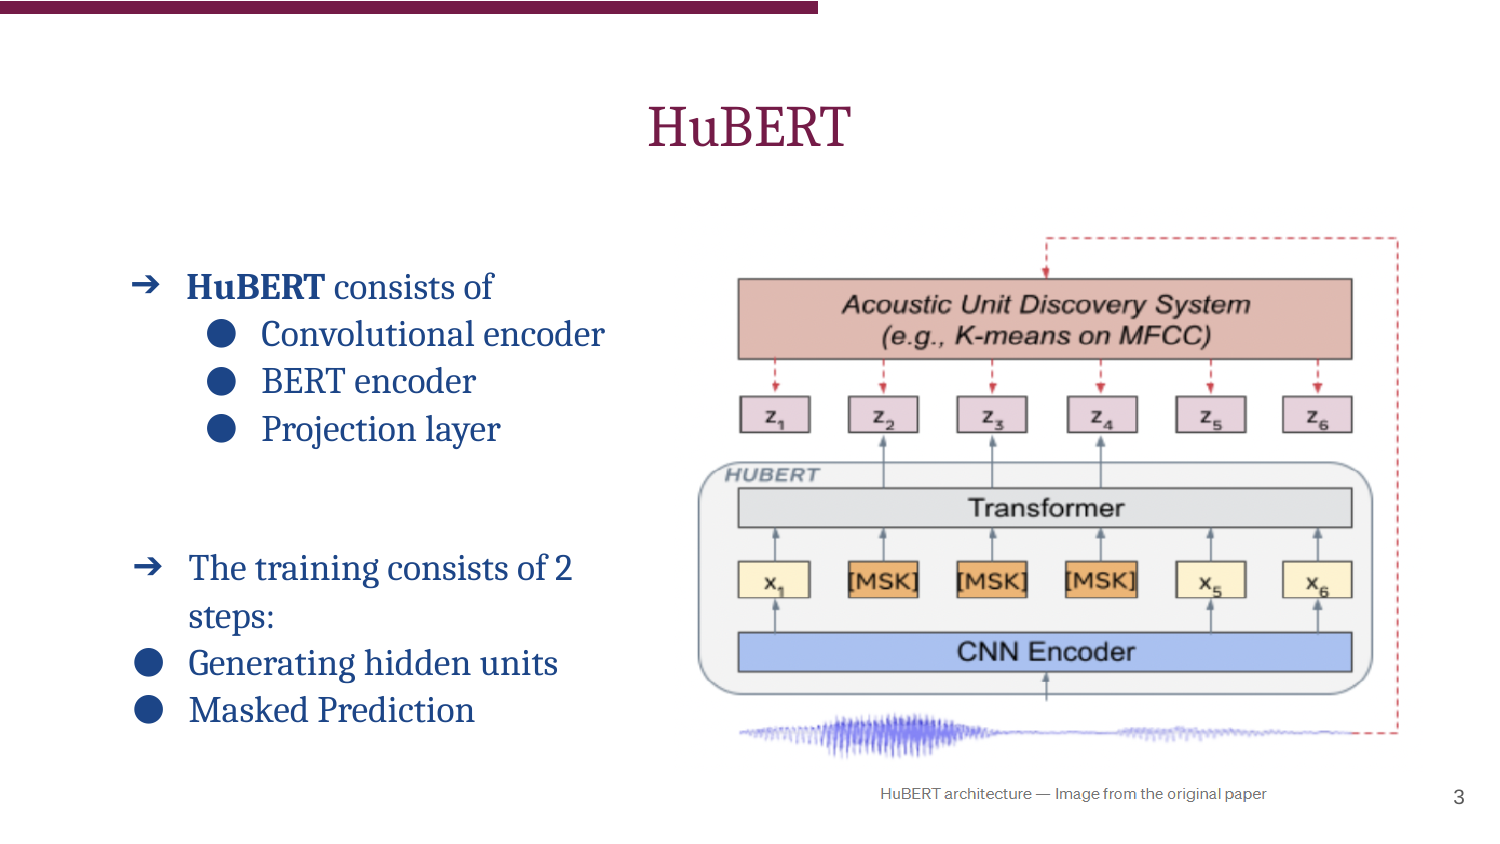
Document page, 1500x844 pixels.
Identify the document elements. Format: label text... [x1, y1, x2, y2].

text_box The training consists of 2 steps: Generating hidden units Masked Prediction [98, 526, 591, 746]
title HuBERT [51, 72, 1449, 167]
list HuBERT consists of Convolutional encoder BERT encoder Projection layer [96, 174, 632, 522]
slide_number ‹#› [1389, 764, 1480, 830]
picture [633, 174, 1423, 809]
